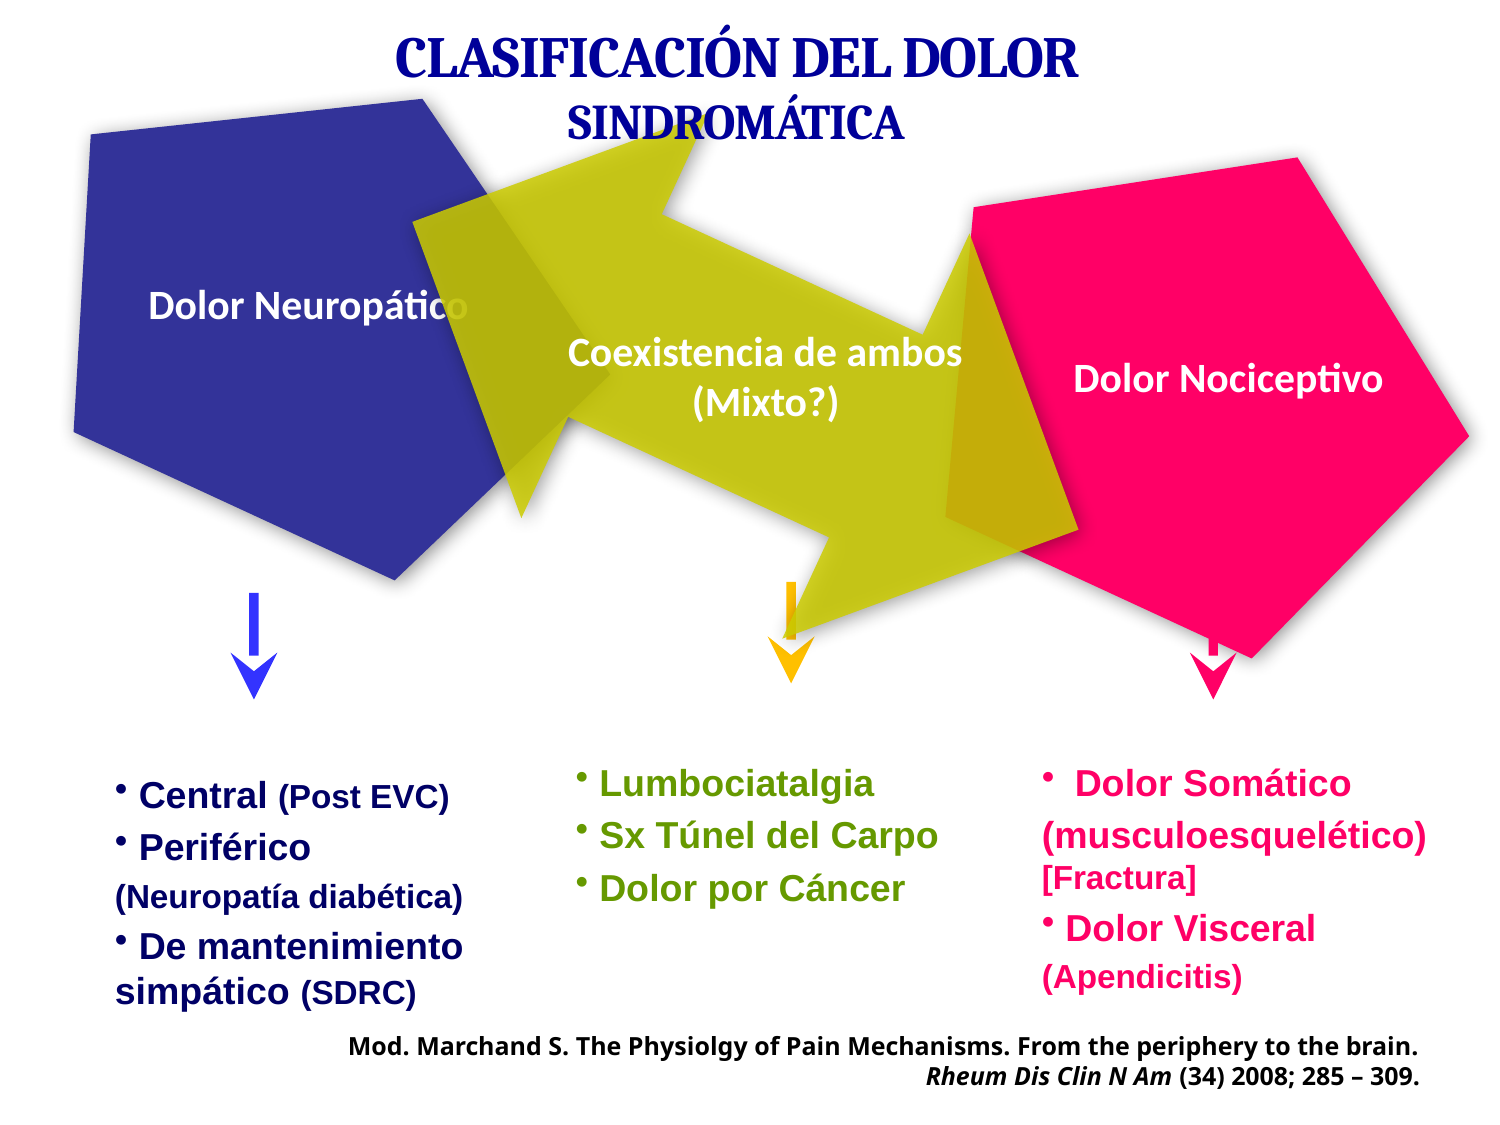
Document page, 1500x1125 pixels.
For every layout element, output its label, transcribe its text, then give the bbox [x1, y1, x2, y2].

text_box Dolor Nociceptivo [1033, 343, 1424, 409]
text_box [82, 184, 482, 270]
text_box Central (Post EVC) Periférico (Neuropatía diabética) De mantenimiento simpático (SDRC) [100, 763, 562, 1020]
text_box [73, 335, 495, 581]
text_box [971, 184, 1412, 356]
text_box Coexistencia de ambos (Mixto?) [534, 317, 997, 433]
text_box Dolor Somático (musculoesquelético) [Fractura] Dolor Visceral (Apendicitis) [1027, 751, 1500, 1003]
text_box Lumbociatalgia Sx Túnel del Carpo Dolor por Cáncer [560, 751, 1027, 917]
text_box [412, 184, 885, 519]
text_box [765, 492, 1460, 751]
text_box [243, 678, 265, 700]
text_box [1046, 362, 1470, 659]
text_box [1202, 678, 1224, 700]
text_box CLASIFICACIÓN DEL DOLOR SINDROMÁTICA [75, 12, 1400, 184]
text_box [603, 233, 1079, 639]
text_box Dolor Neuropático [61, 270, 440, 335]
text_box Mod. Marchand S. The Physiolgy of Pain Mechanisms. From the periphery to the brain. Rheum Dis Clin N Am (34) 2008; 285 – 309. [324, 1023, 1436, 1098]
text_box [780, 662, 802, 684]
